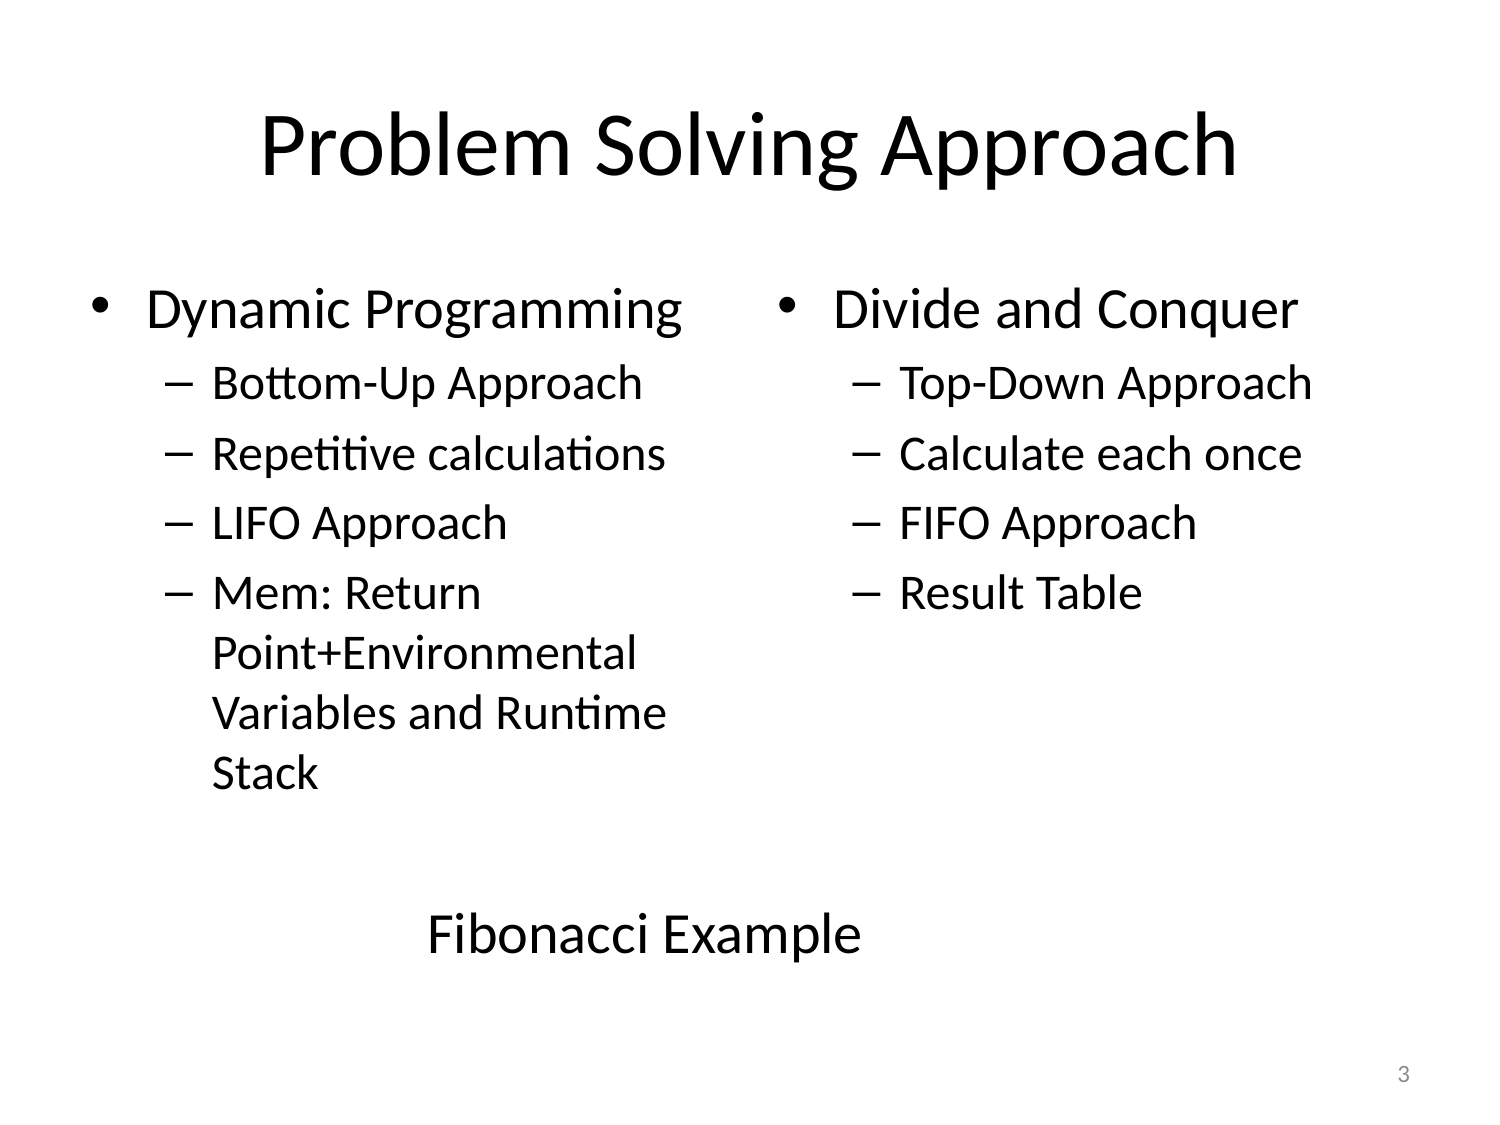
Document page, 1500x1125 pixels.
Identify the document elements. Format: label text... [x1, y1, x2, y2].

text_box Fibonacci Example [412, 887, 1163, 973]
list Divide and Conquer Top-Down Approach Calculate each once FIFO Approach Result Table [762, 262, 1425, 1005]
list Dynamic Programming Bottom-Up Approach Repetitive calculations LIFO Approach Mem: Return Point+Environmental Variables and Runtime Stack [75, 262, 738, 1005]
slide_number 3 [1074, 1042, 1425, 1103]
title Problem Solving Approach [75, 45, 1425, 233]
